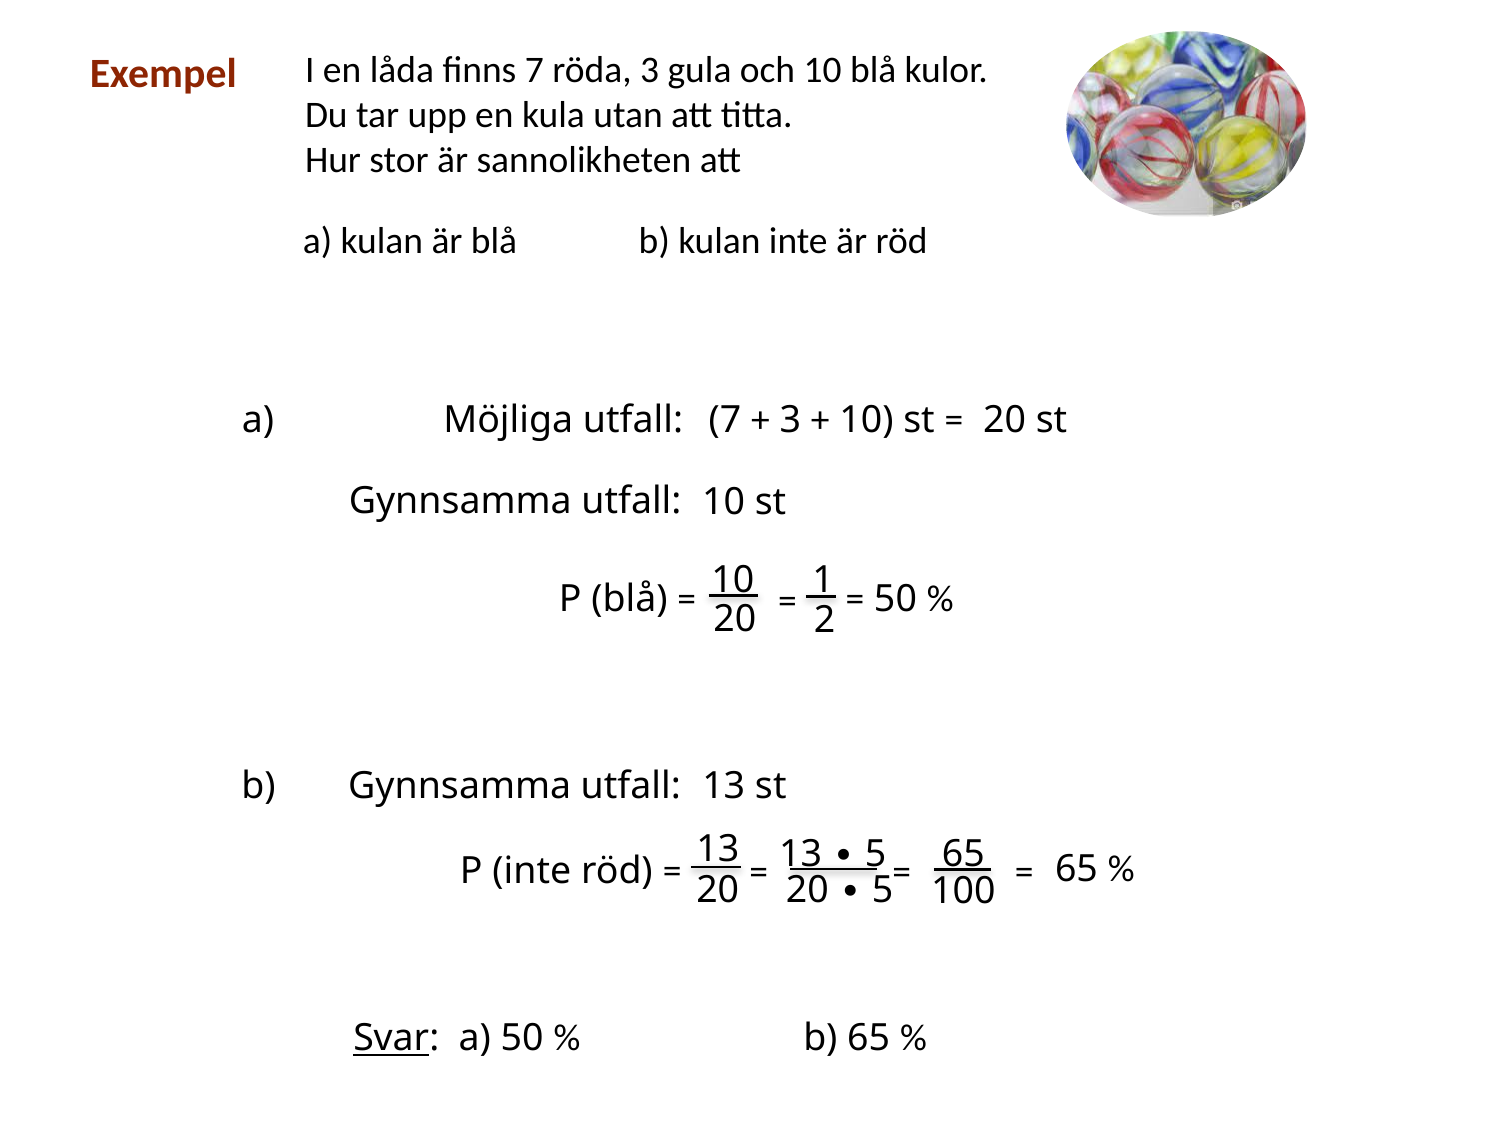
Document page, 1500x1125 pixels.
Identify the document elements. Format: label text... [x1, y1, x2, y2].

text_box b) [226, 753, 321, 814]
text_box 10 st [687, 469, 802, 530]
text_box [680, 816, 784, 919]
picture [1065, 30, 1308, 219]
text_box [772, 821, 915, 919]
text_box P (blå) = [544, 566, 692, 627]
text_box 13 st [687, 753, 802, 814]
text_box P (inte röd) = [445, 838, 675, 899]
text_box = 50 % [857, 566, 969, 627]
text_box Gynnsamma utfall: [334, 469, 687, 529]
text_box Gynnsamma utfall: [333, 753, 687, 814]
text_box (7 + 3 + 10) st = [693, 387, 968, 448]
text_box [286, 37, 1342, 270]
text_box a) [227, 387, 321, 448]
text_box 20 st [968, 387, 1083, 448]
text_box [697, 546, 798, 648]
text_box Exempel [75, 38, 252, 103]
text_box 65 % [1055, 836, 1205, 897]
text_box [338, 1005, 1045, 1086]
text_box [797, 547, 853, 649]
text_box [917, 821, 1050, 920]
text_box Möjliga utfall: [428, 387, 693, 448]
